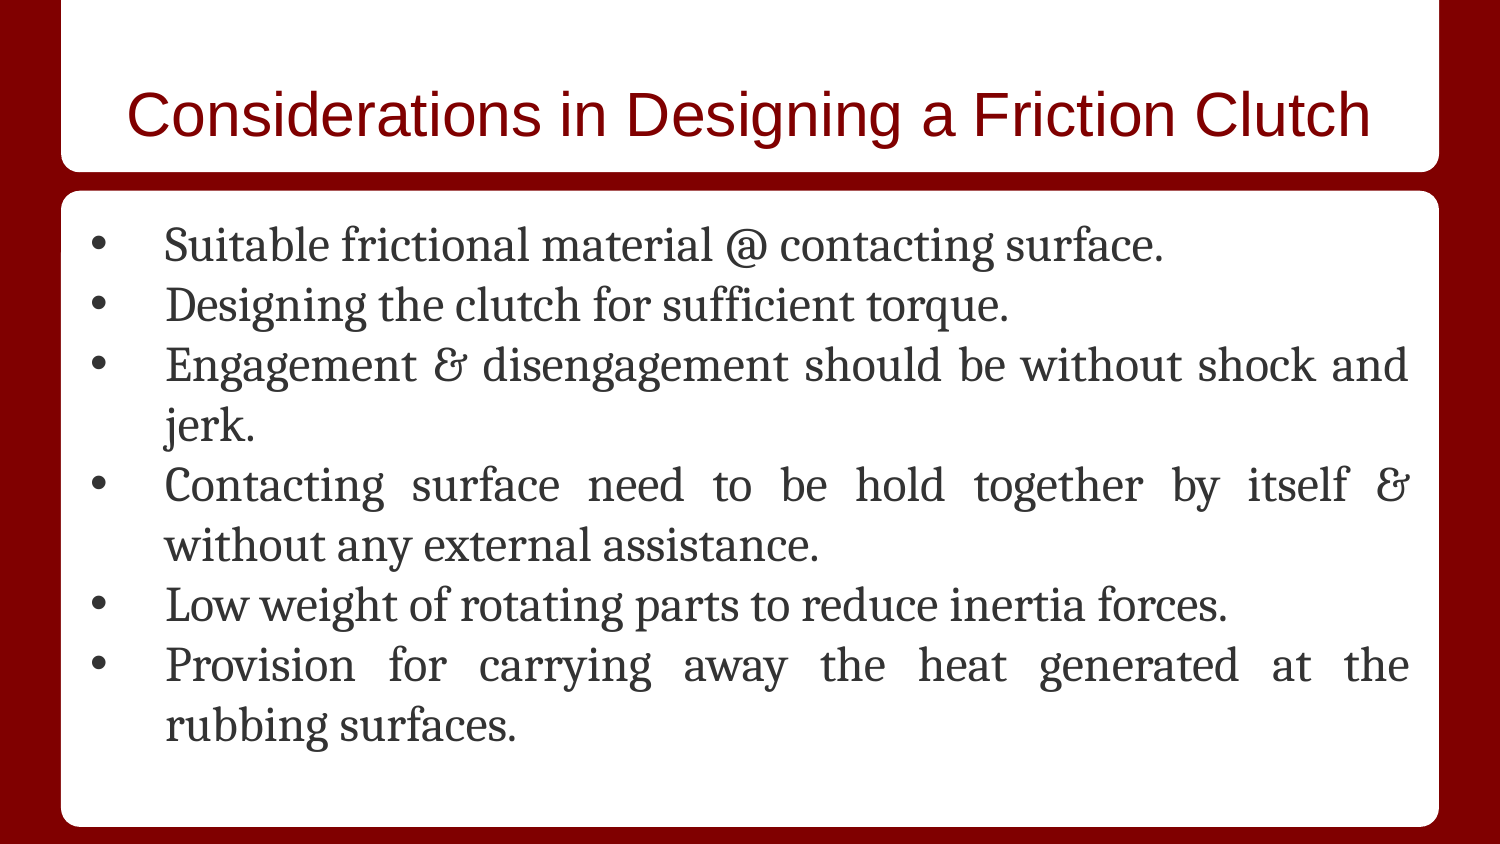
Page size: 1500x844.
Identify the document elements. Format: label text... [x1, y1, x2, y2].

list Suitable frictional material @ contacting surface. Designing the clutch for sufficient torque. Engagement & disengagement should be without shock and jerk. Contacting surface need to be hold together by itself & without any external assistance. Low weight of rotating parts to reduce inertia forces. Provision for carrying away the heat generated at the rubbing surfaces. [75, 196, 1425, 808]
title Considerations in Designing a Friction Clutch [75, 22, 1425, 164]
